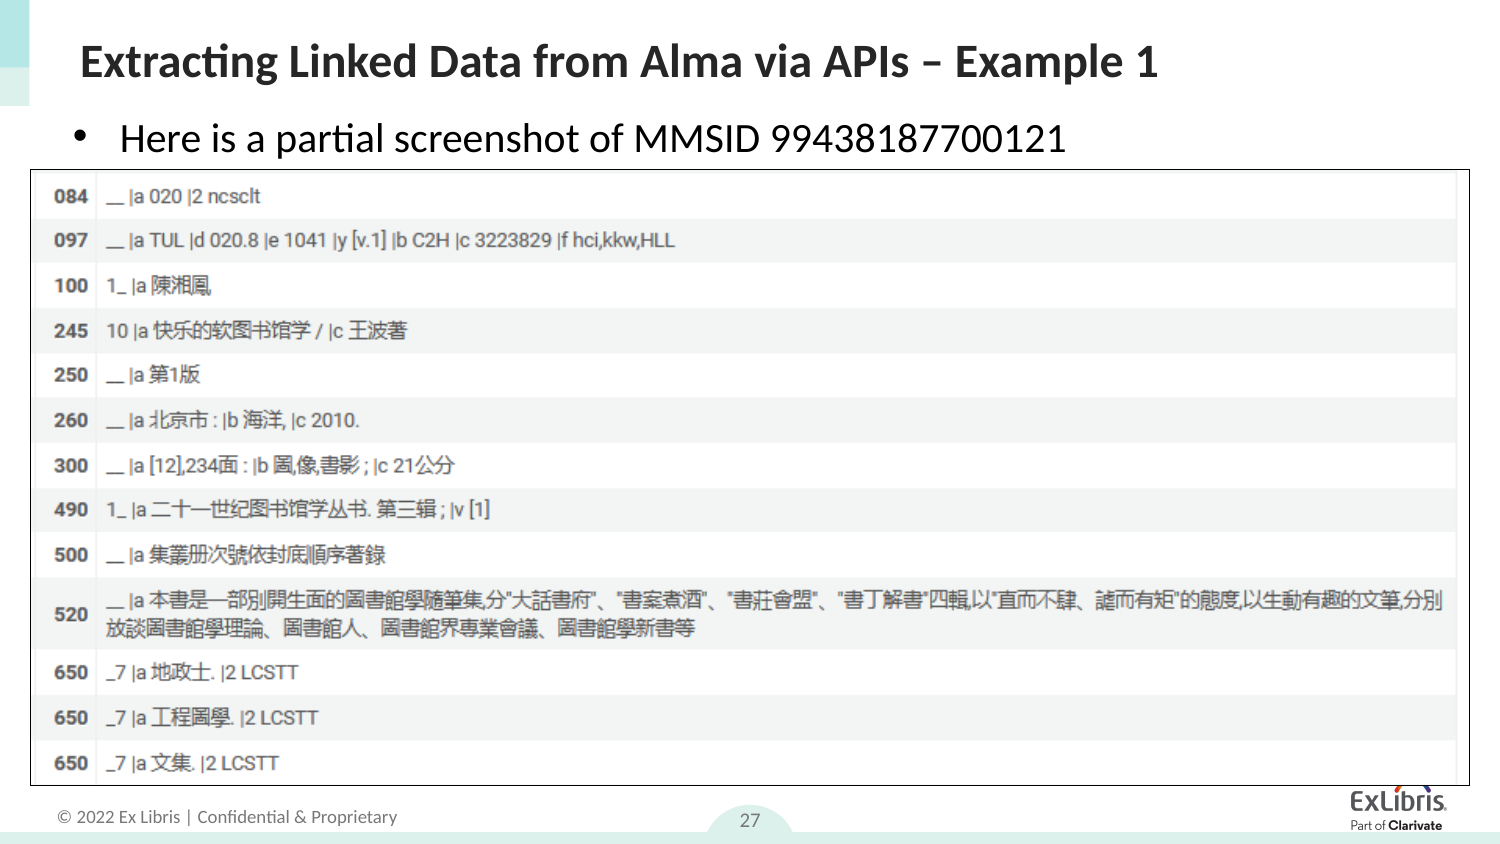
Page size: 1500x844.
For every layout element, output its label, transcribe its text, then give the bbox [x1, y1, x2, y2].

picture [30, 169, 1470, 830]
title Extracting Linked Data from Alma via APIs – Example 1 [64, 11, 1471, 102]
text_box Here is a partial screenshot of MMSID 99438187700121 [58, 102, 1500, 168]
slide_number 27 [705, 793, 795, 844]
